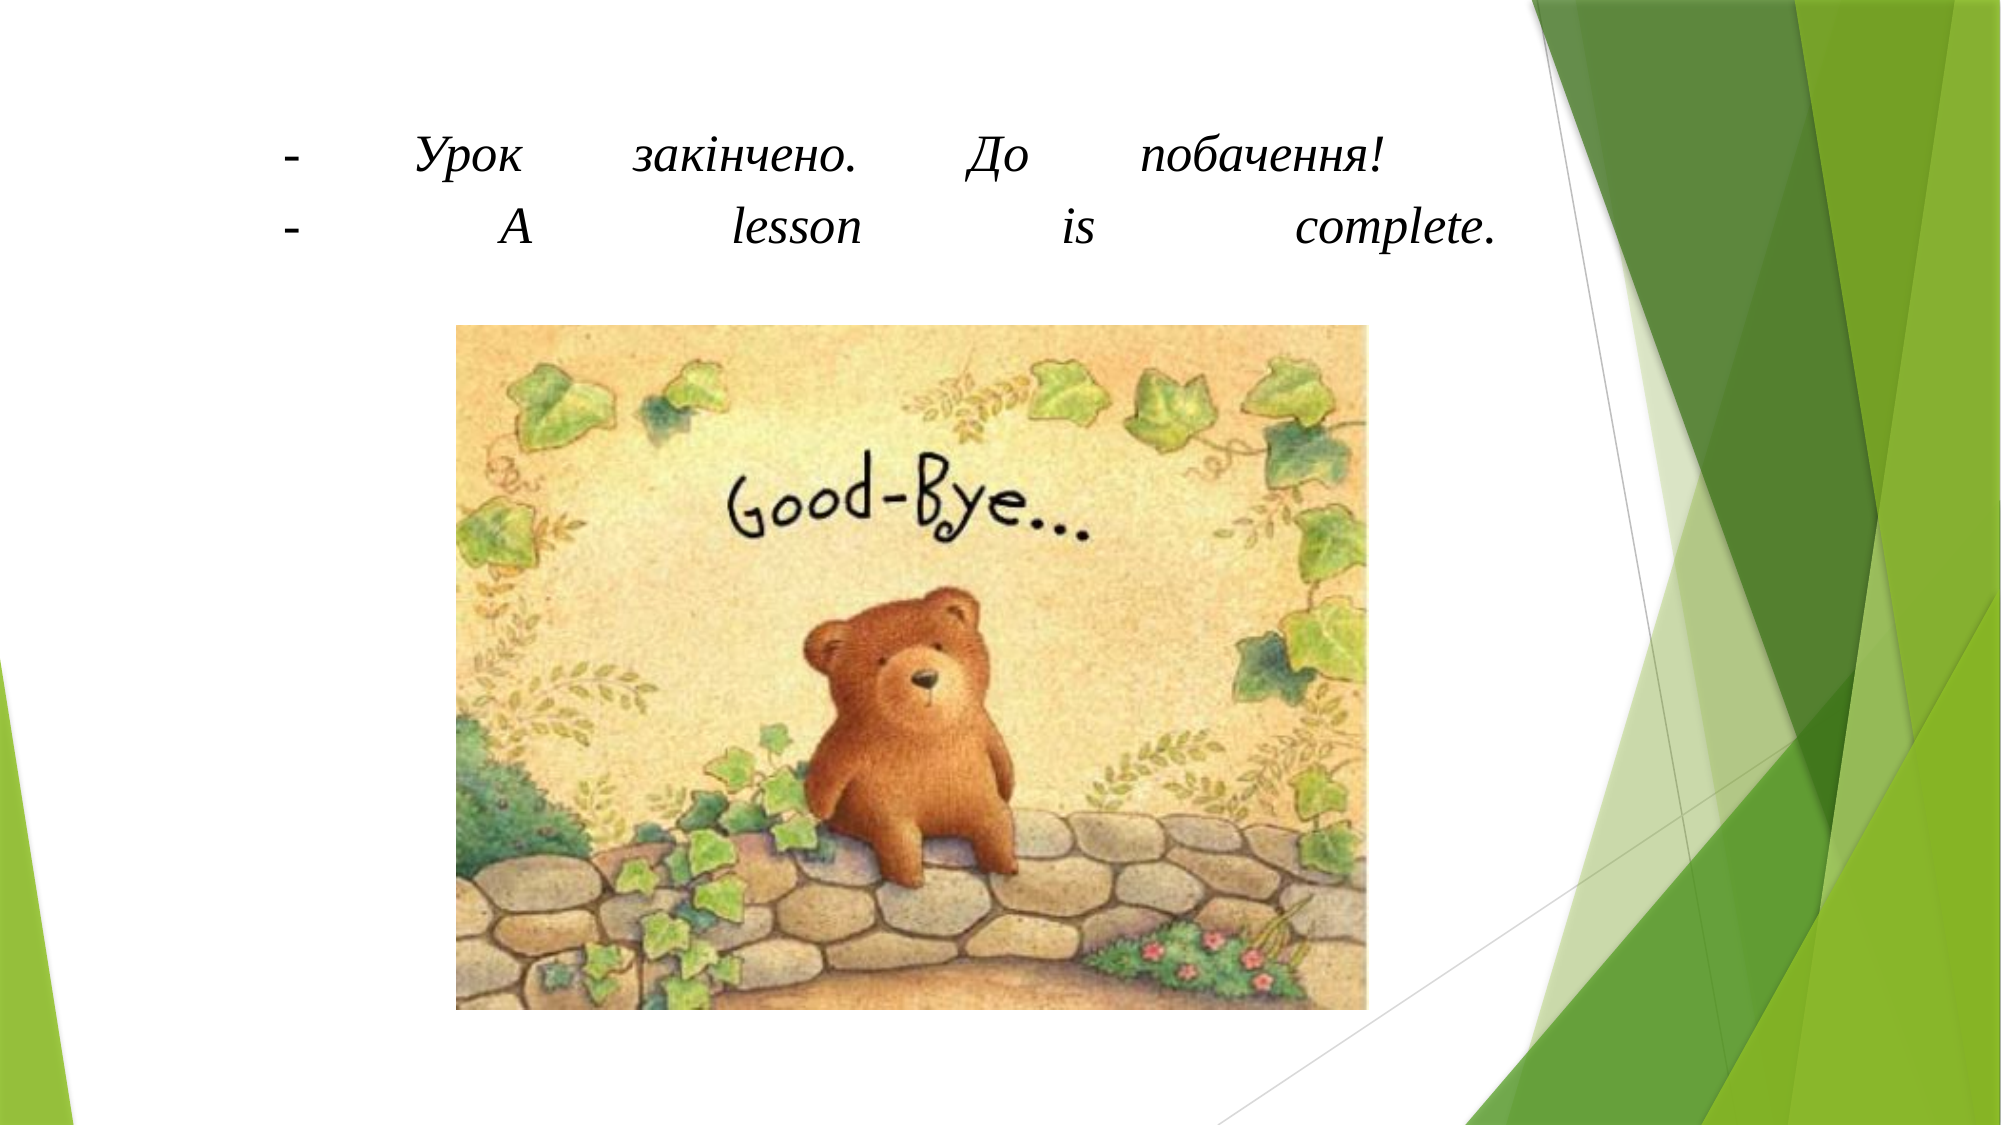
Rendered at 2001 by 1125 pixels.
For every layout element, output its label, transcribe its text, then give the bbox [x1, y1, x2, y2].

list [455, 325, 1370, 1011]
title - Урок закінчено. До побачення! - A lesson is complete. [216, 102, 1513, 319]
